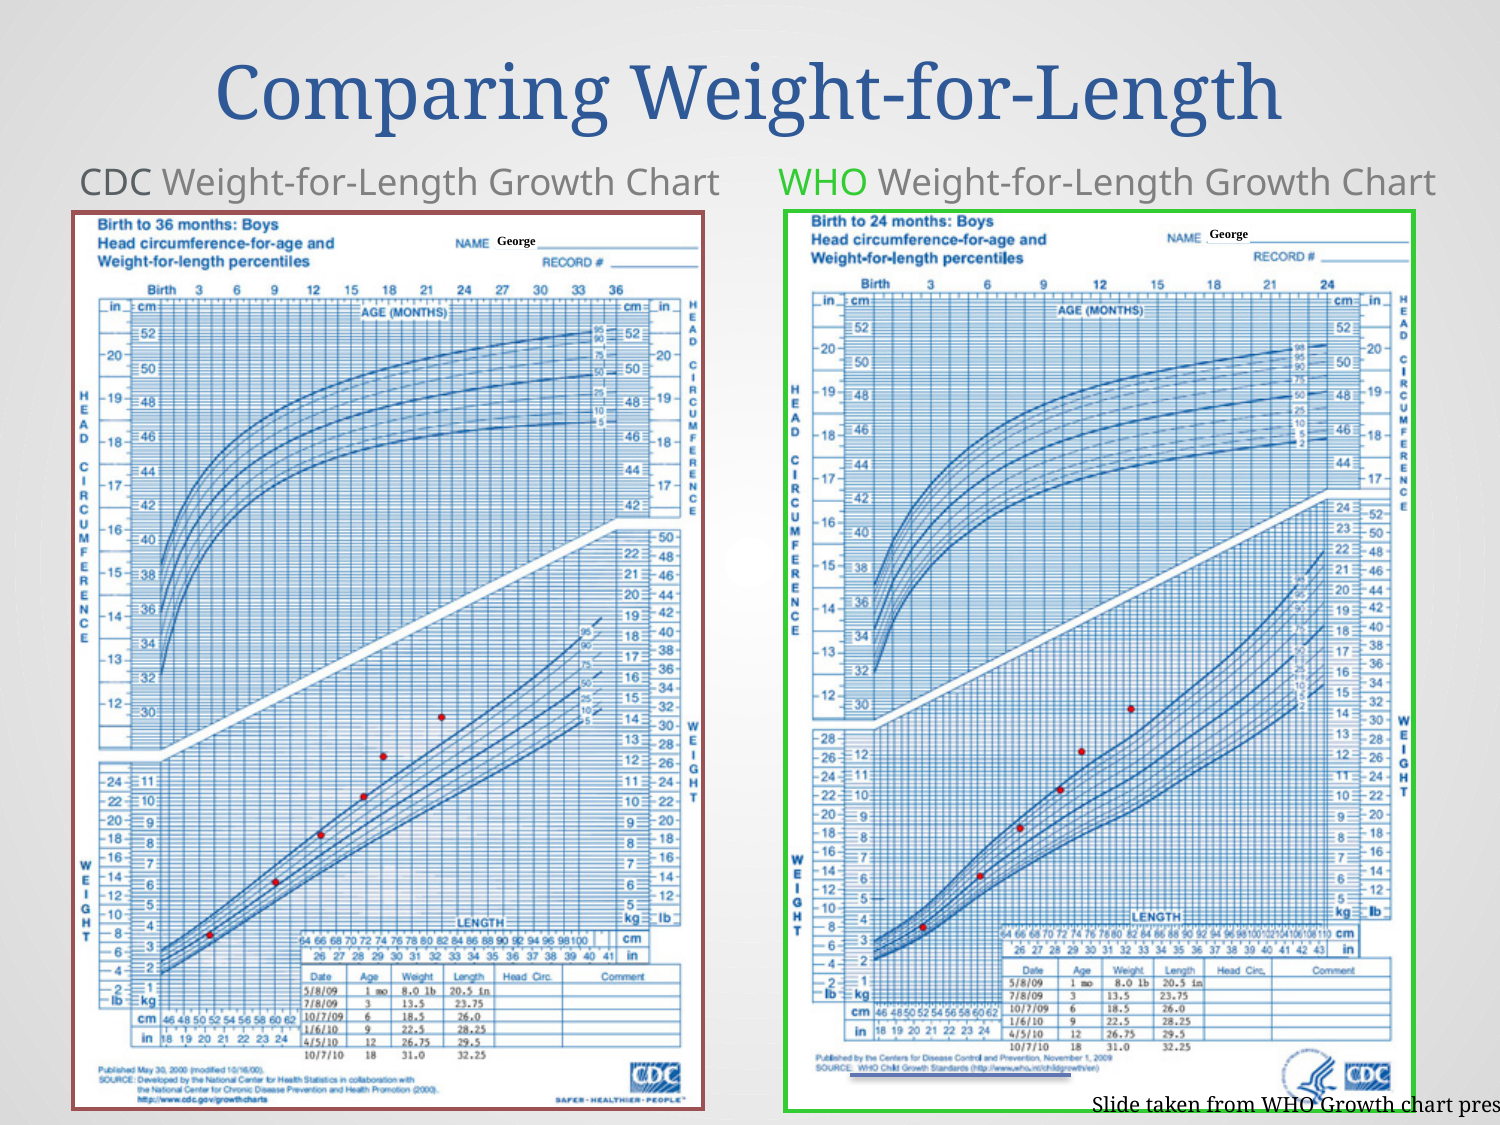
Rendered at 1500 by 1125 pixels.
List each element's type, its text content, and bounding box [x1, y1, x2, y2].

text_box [787, 212, 1412, 1109]
list CDC Weight-for-Length Growth Chart [62, 149, 738, 210]
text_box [74, 214, 702, 1108]
text_box Slide taken from WHO Growth chart presentation [1077, 1084, 1500, 1125]
title Comparing Weight-for-Length [75, 22, 1425, 143]
list WHO Weight-for-Length Growth Chart [762, 149, 1453, 210]
